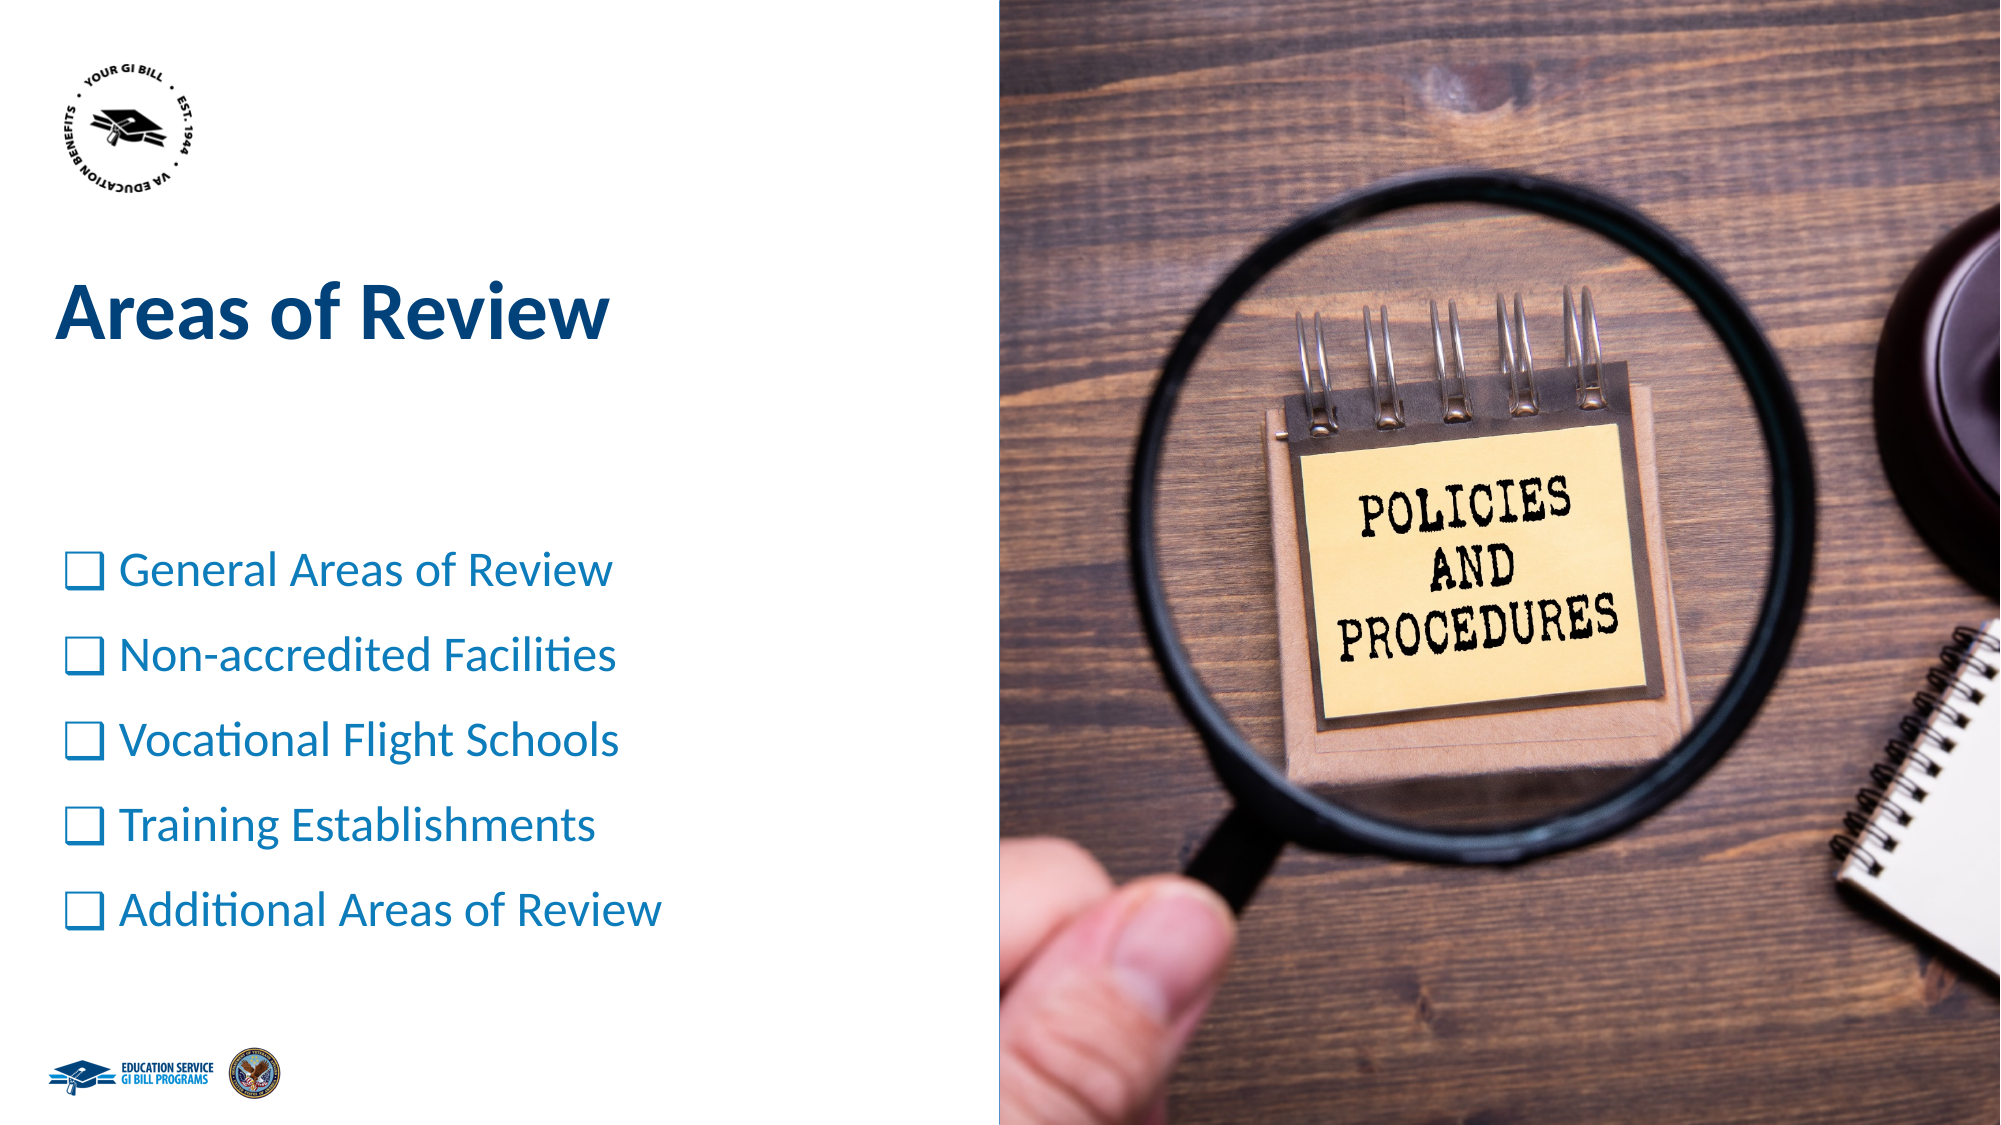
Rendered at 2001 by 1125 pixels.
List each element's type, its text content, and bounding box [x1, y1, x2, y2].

picture [999, 0, 2000, 1125]
picture [39, 1044, 290, 1104]
title Areas of Review [55, 216, 945, 536]
picture [62, 62, 195, 195]
list General Areas of Review Non-accredited Facilities Vocational Flight Schools Training Establishments Additional Areas of Review [62, 536, 938, 974]
